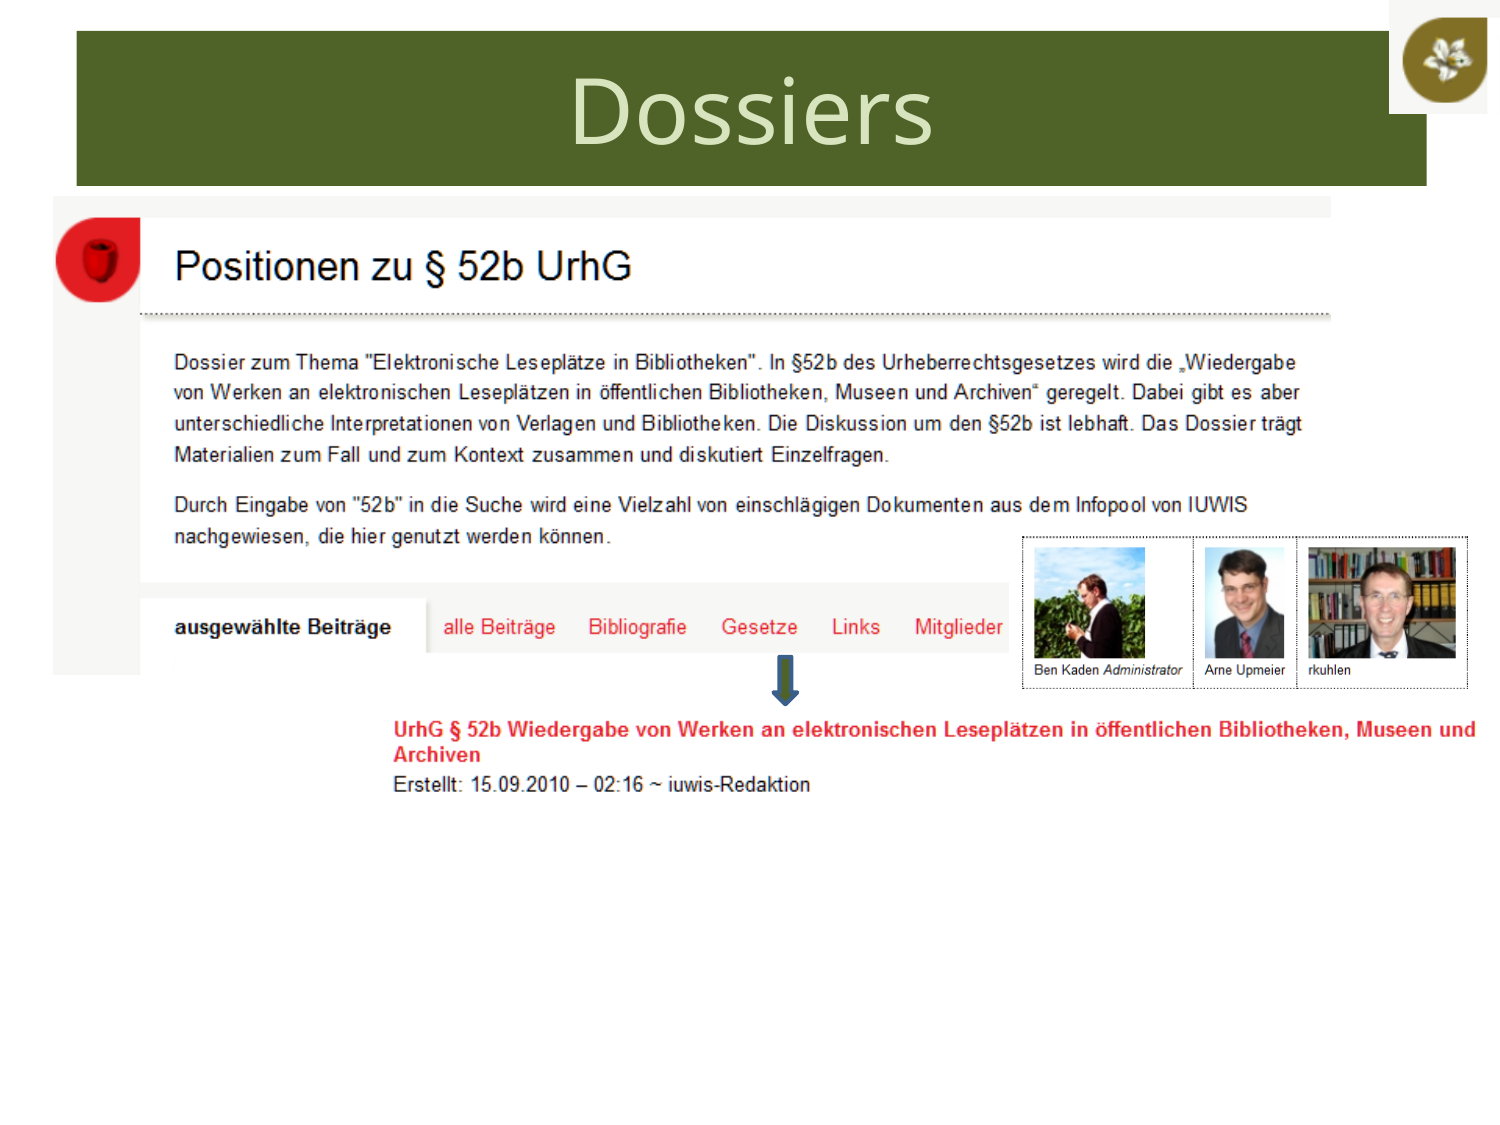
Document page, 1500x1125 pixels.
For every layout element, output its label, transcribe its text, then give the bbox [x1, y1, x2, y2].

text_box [385, 656, 1500, 814]
picture [1388, 0, 1500, 115]
text_box Dossiers [76, 30, 1427, 186]
picture [52, 195, 1475, 696]
